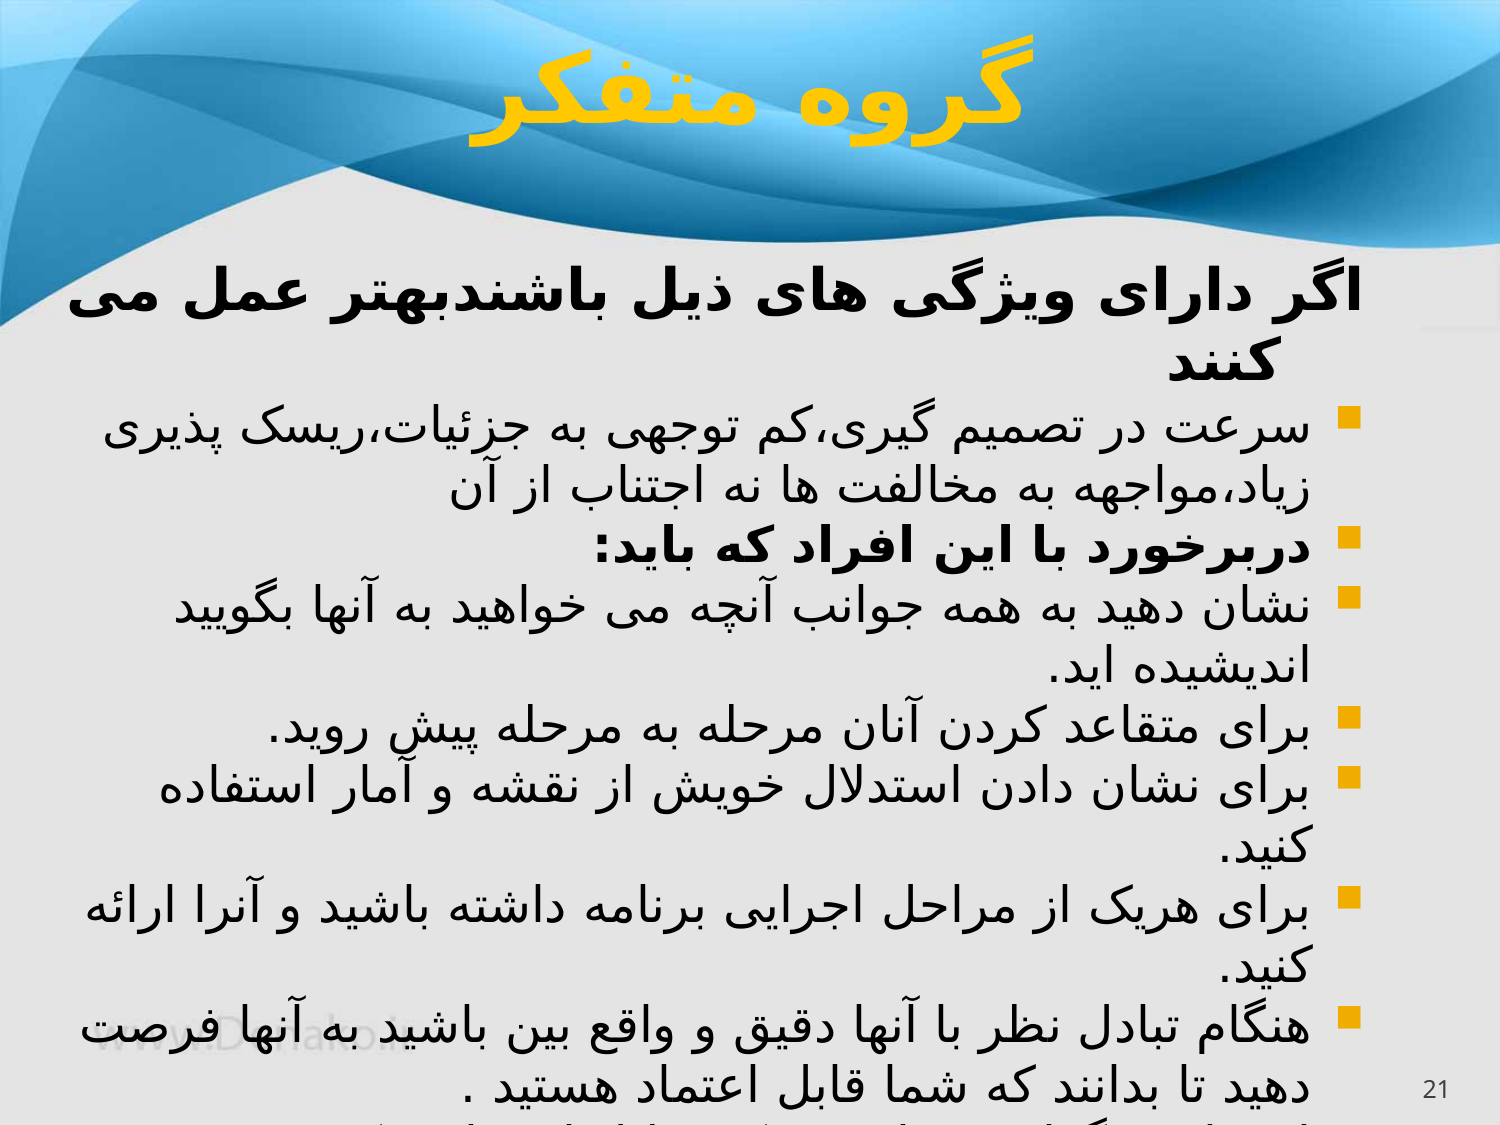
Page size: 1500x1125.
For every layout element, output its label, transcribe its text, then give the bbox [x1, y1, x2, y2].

title گروه متفکر [75, 25, 1425, 231]
picture [0, 0, 1500, 1125]
list اگر دارای ویژگی های ذیل باشندبهتر عمل می کنند سرعت در تصمیم گیری،کم توجهی به جزئیات،ریسک پذیری زیاد،مواجهه به مخالفت ها نه اجتناب از آن دربرخورد با این افراد که باید: نشان دهید به همه جوانب آنچه می خواهید به آنها بگویید اندیشیده اید. برای متقاعد کردن آنان مرحله به مرحله پیش روید. برای نشان دادن استدلال خویش از نقشه و آمار استفاده کنید. برای هریک از مراحل اجرایی برنامه داشته باشید و آنرا ارائه کنید. هنگام تبادل نظر با آنها دقیق و واقع بین باشید به آنها فرصت دهید تا بدانند که شما قابل اعتماد هستید . ازعقاید دیگران بعنوان مدرک ودلیل استفاده نکنید. هنگام گفتگو با آنها بی نظم وبی برنامه نباشید. با آنها خودمانی رفتار نکنید بلکه سعی کنید رسمی باشید و با صدای بلند صحبت نکنید. [50, 237, 1400, 1050]
slide_number 21 [1345, 1062, 1467, 1108]
